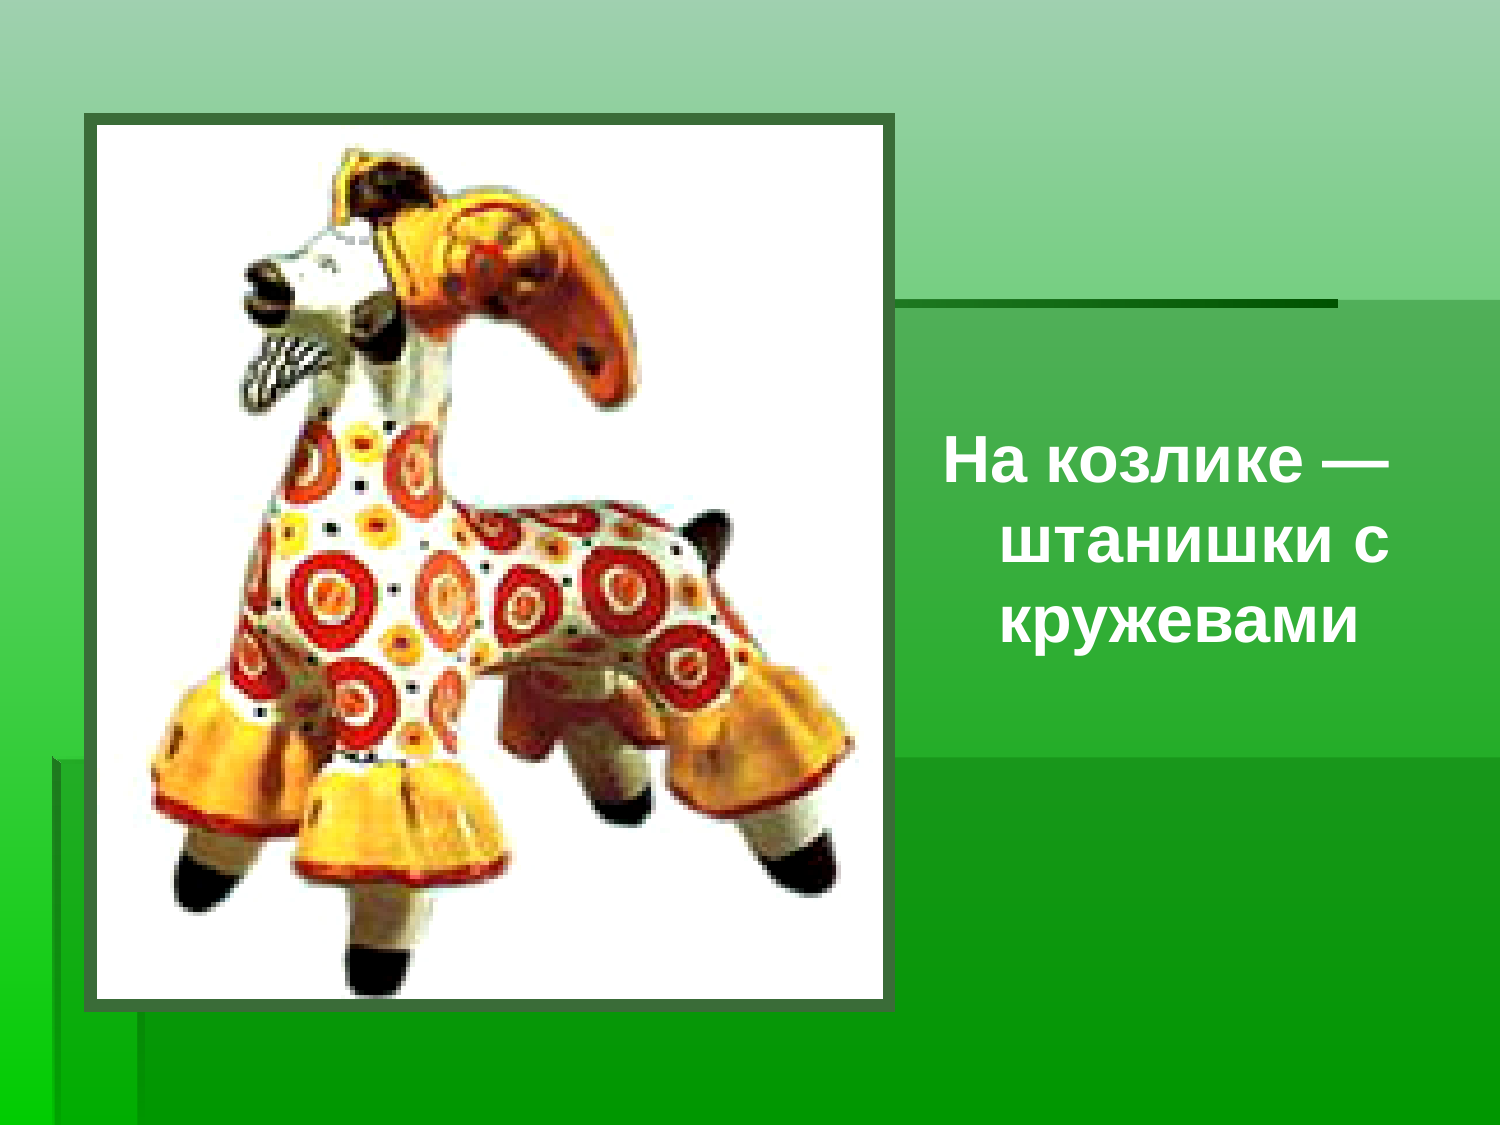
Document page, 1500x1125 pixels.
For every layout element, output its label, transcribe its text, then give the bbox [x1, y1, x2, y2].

list На козлике — штанишки с кружевами [926, 408, 1428, 729]
picture [96, 125, 884, 1000]
